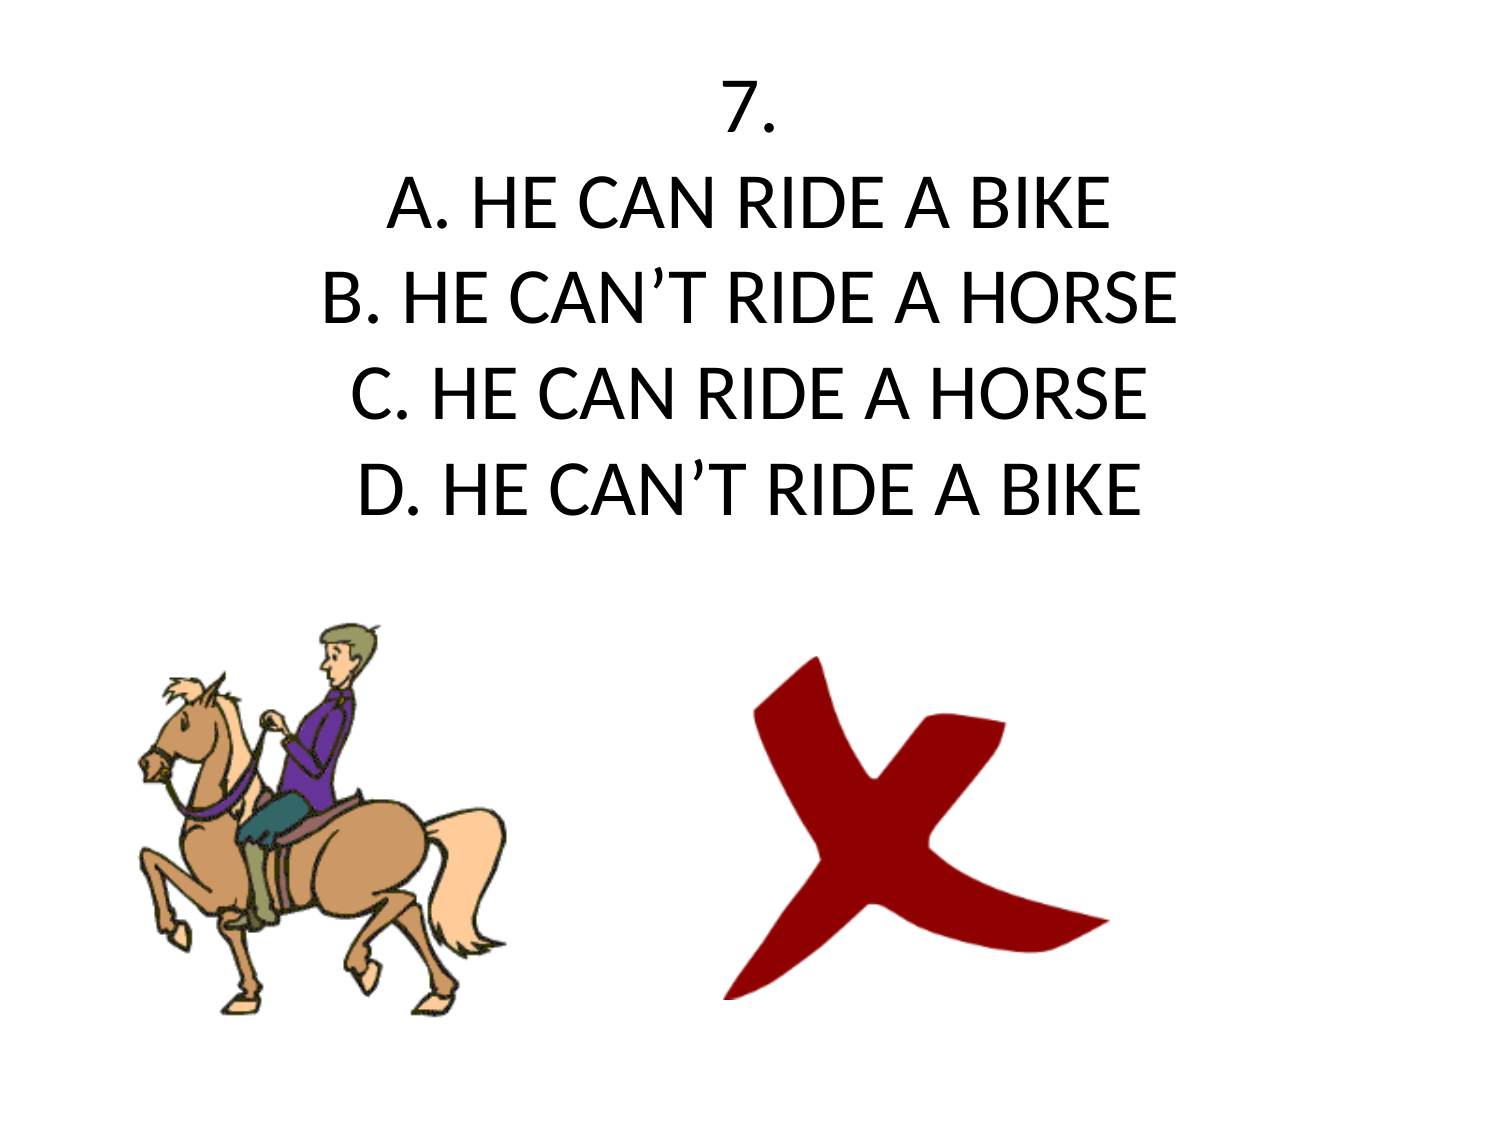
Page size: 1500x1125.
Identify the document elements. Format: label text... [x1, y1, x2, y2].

picture [23, 603, 621, 1038]
picture [723, 656, 1111, 1000]
title 7. A. HE CAN RIDE A BIKE B. HE CAN’T RIDE A HORSE C. HE CAN RIDE A HORSE D. HE CAN’T RIDE A BIKE [75, 45, 1425, 539]
